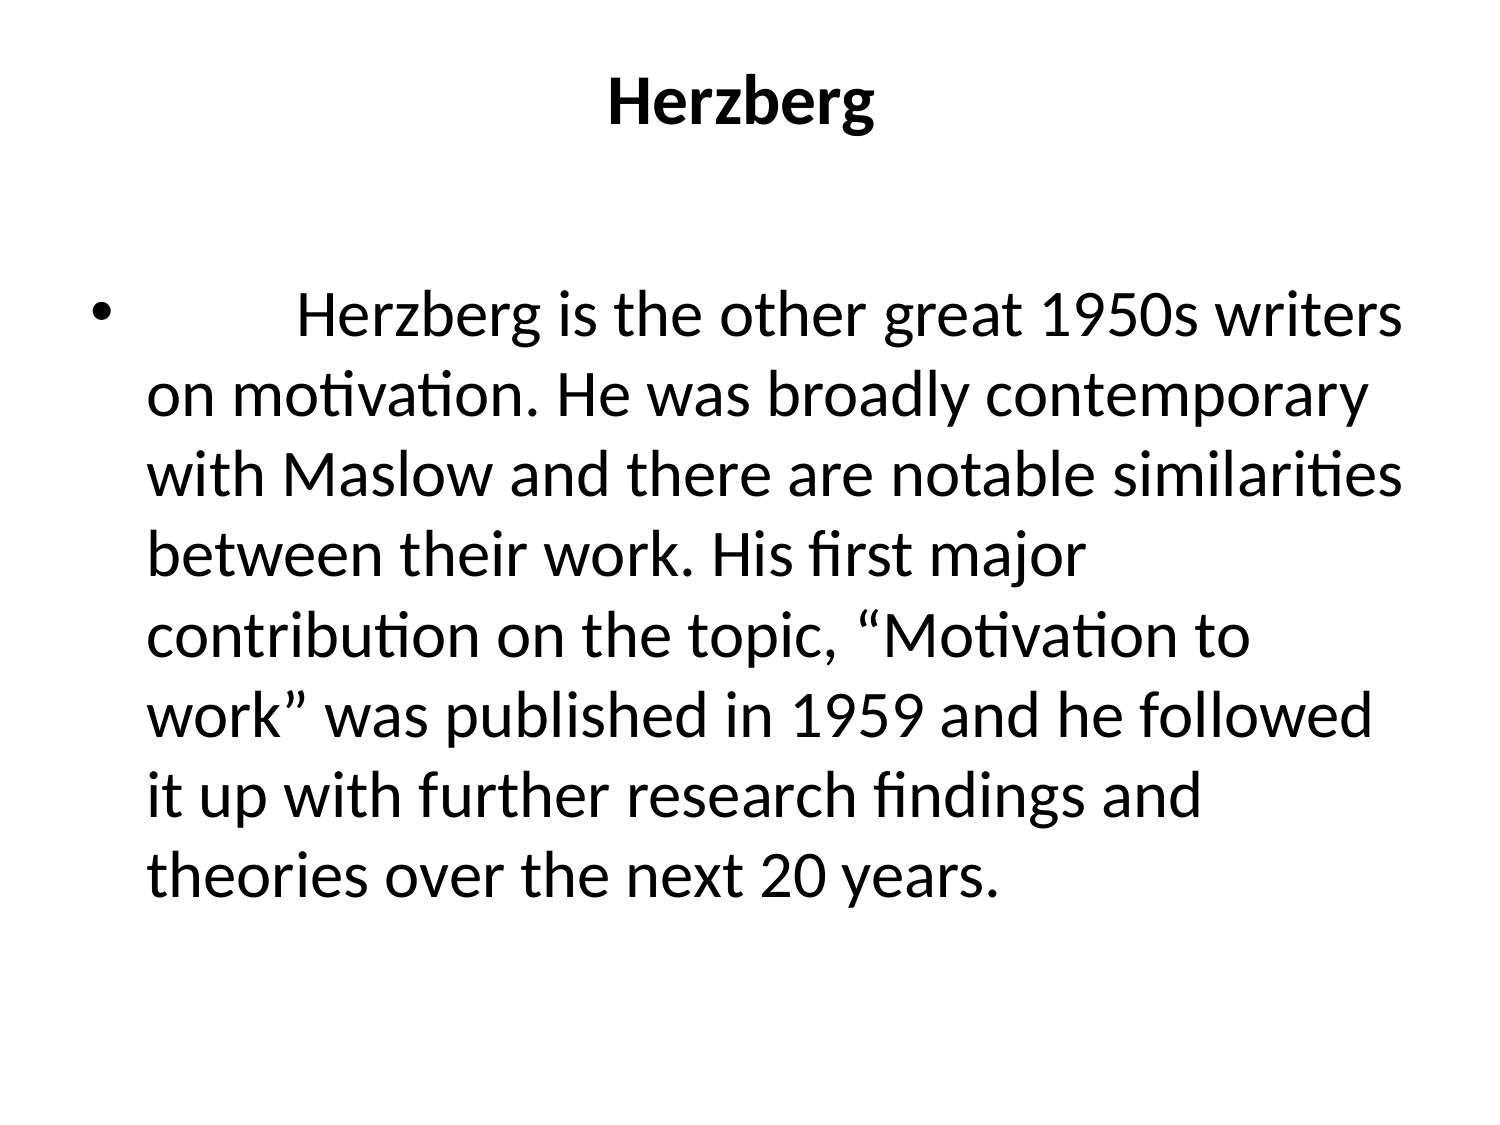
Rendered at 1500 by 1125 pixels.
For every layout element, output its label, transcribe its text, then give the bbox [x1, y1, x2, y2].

list Herzberg is the other great 1950s writers on motivation. He was broadly contemporary with Maslow and there are notable similarities between their work. His first major contribution on the topic, “Motivation to work” was published in 1959 and he followed it up with further research findings and theories over the next 20 years. [75, 262, 1425, 1005]
title Herzberg [75, 45, 1425, 233]
